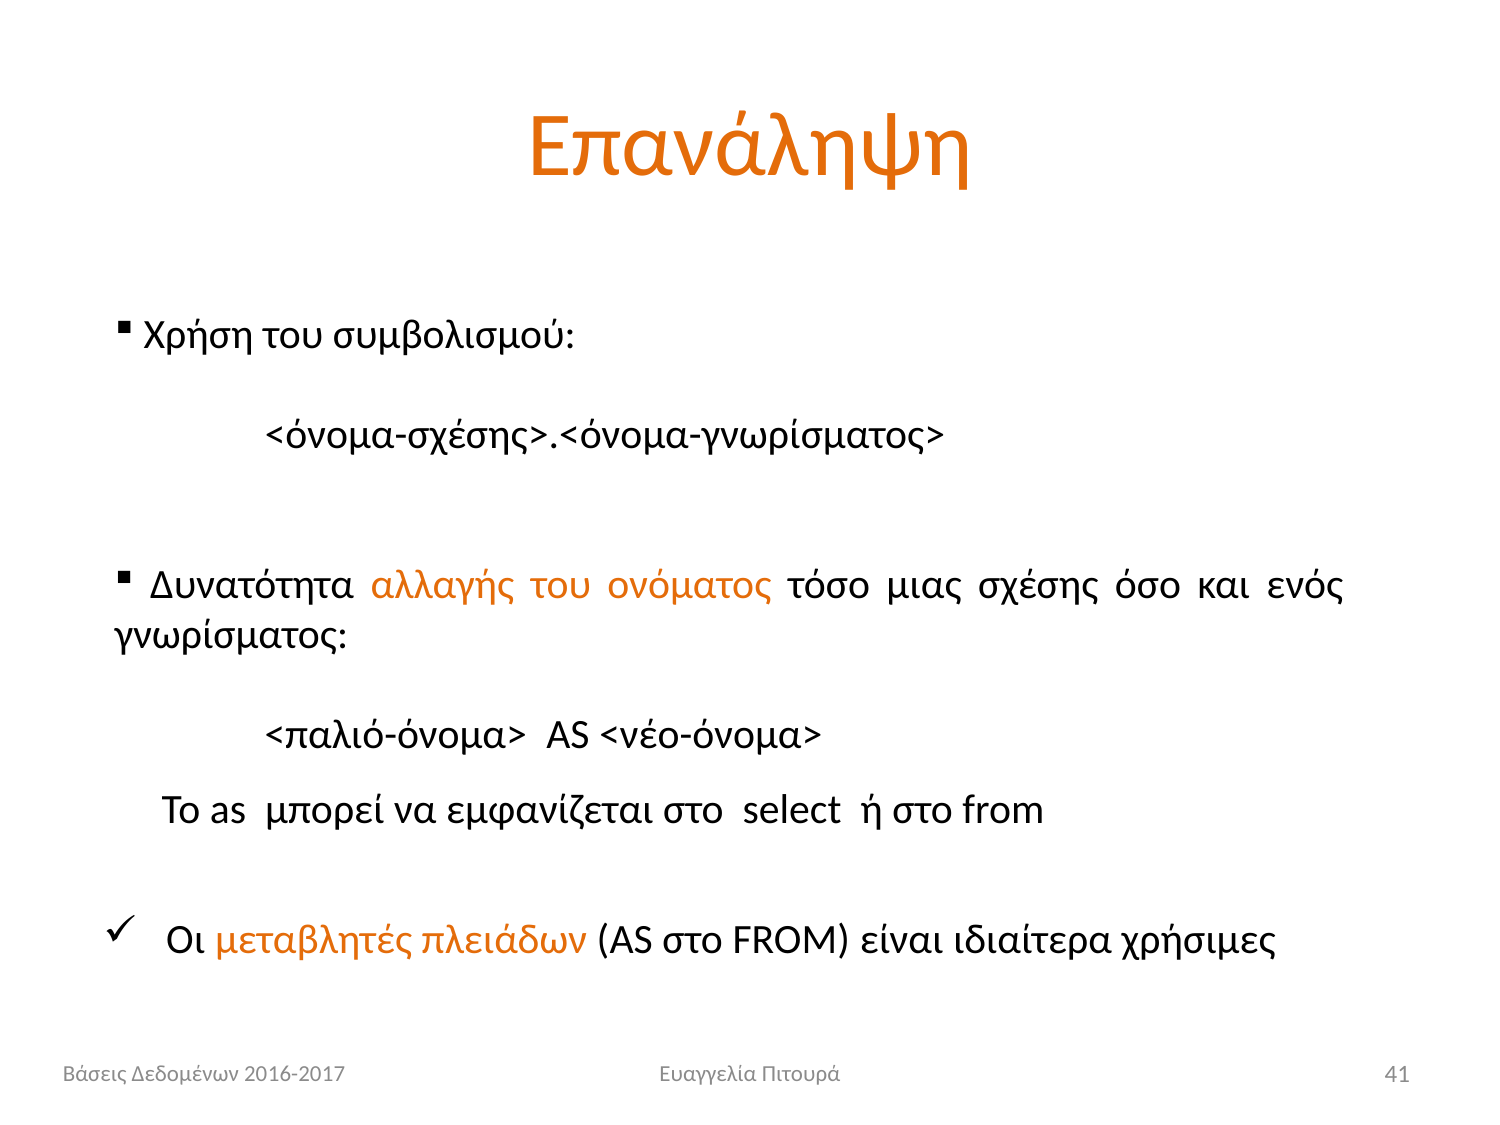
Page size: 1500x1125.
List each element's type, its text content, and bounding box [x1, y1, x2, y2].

footer Ευαγγελία Πιτουρά [512, 1042, 988, 1103]
text_box Χρήση του συμβολισμού: <όνομα-σχέσης>.<όνομα-γνωρίσματος> [99, 299, 1350, 515]
slide_number 41 [1074, 1042, 1425, 1103]
title Επανάληψη [75, 45, 1425, 233]
text_box Βάσεις Δεδομένων 2016-2017 [47, 1042, 398, 1103]
text_box Δυνατότητα αλλαγής του ονόματος τόσο μιας σχέσης όσο και ενός γνωρίσματος: <παλιό-όνομα> AS <νέο-όνομα> [99, 549, 1375, 765]
text_box Οι μεταβλητές πλειάδων (AS στο FROM) είναι ιδιαίτερα χρήσιμες [88, 904, 1400, 970]
text_box To as μπορεί να εμφανίζεται στο select ή στο from [137, 774, 1300, 840]
